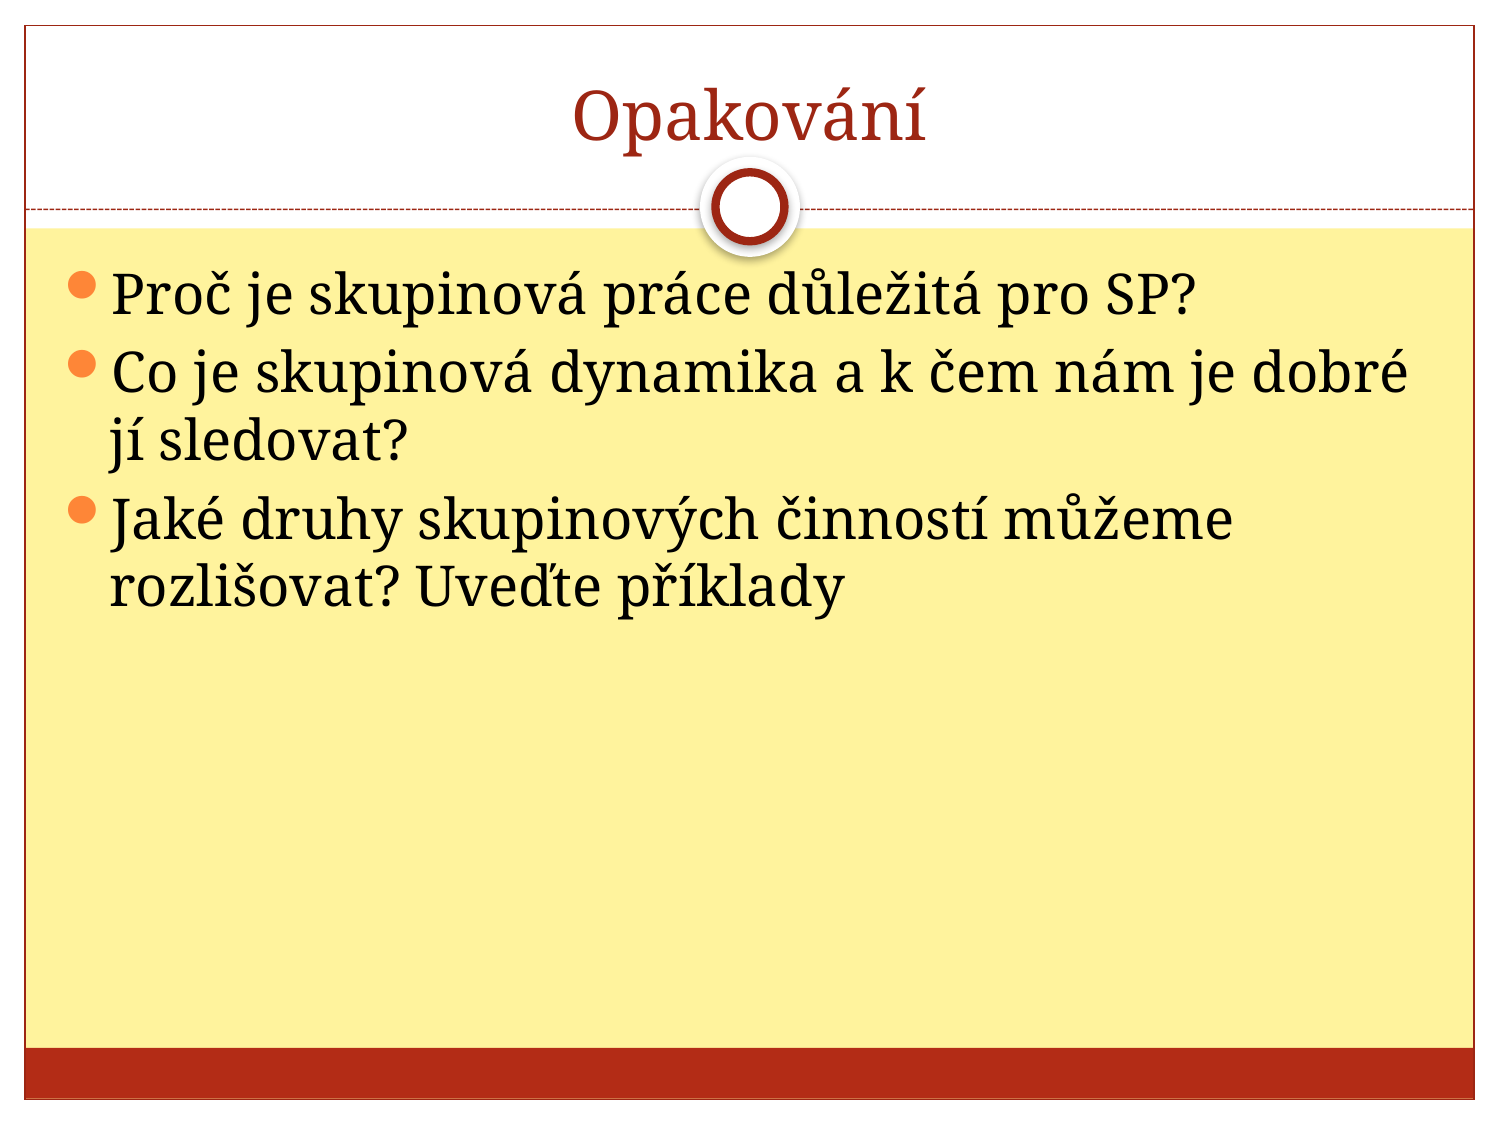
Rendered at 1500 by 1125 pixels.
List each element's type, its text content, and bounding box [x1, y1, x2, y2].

title Opakování [49, 37, 1450, 162]
list Proč je skupinová práce důležitá pro SP? Co je skupinová dynamika a k čem nám je dobré jí sledovat? Jaké druhy skupinových činností můžeme rozlišovat? Uveďte příklady [49, 250, 1445, 1001]
